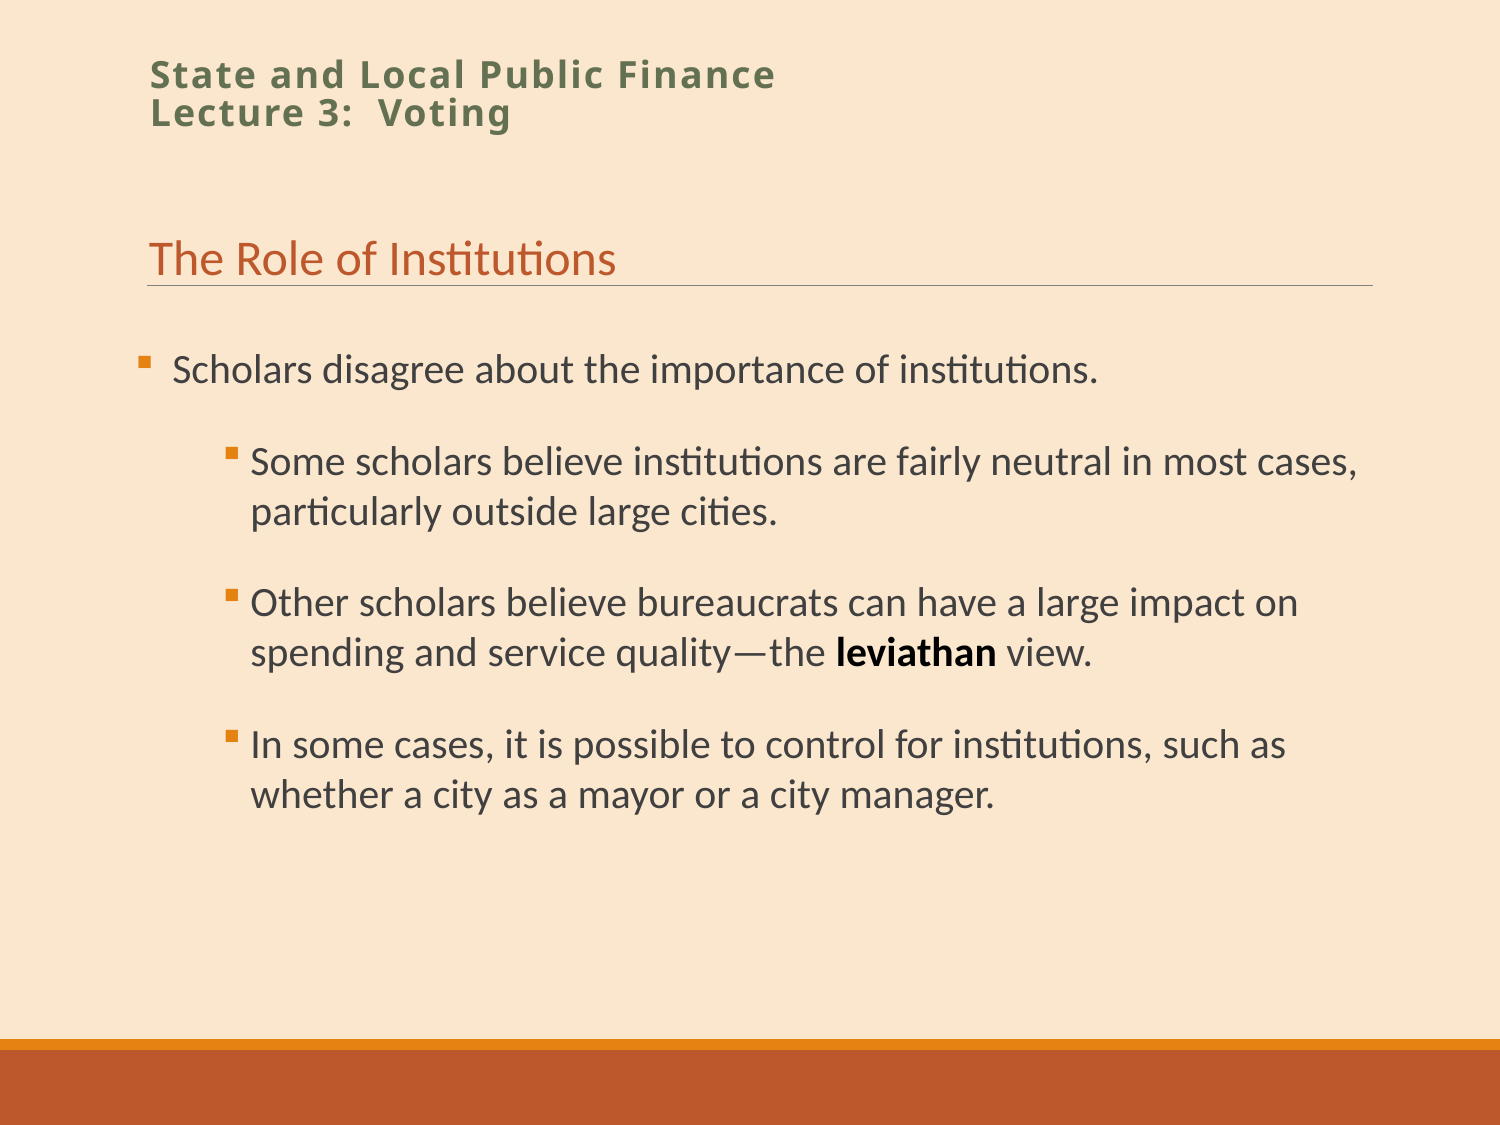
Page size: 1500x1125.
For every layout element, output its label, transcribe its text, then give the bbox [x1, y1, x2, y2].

text_box State and Local Public Finance Lecture 3: Voting [135, 50, 1373, 147]
list The Role of Institutions Scholars disagree about the importance of institutions. Some scholars believe institutions are fairly neutral in most cases, particularly outside large cities. Other scholars believe bureaucrats can have a large impact on spending and service quality—the leviathan view. In some cases, it is possible to control for institutions, such as whether a city as a mayor or a city manager. [135, 224, 1373, 975]
